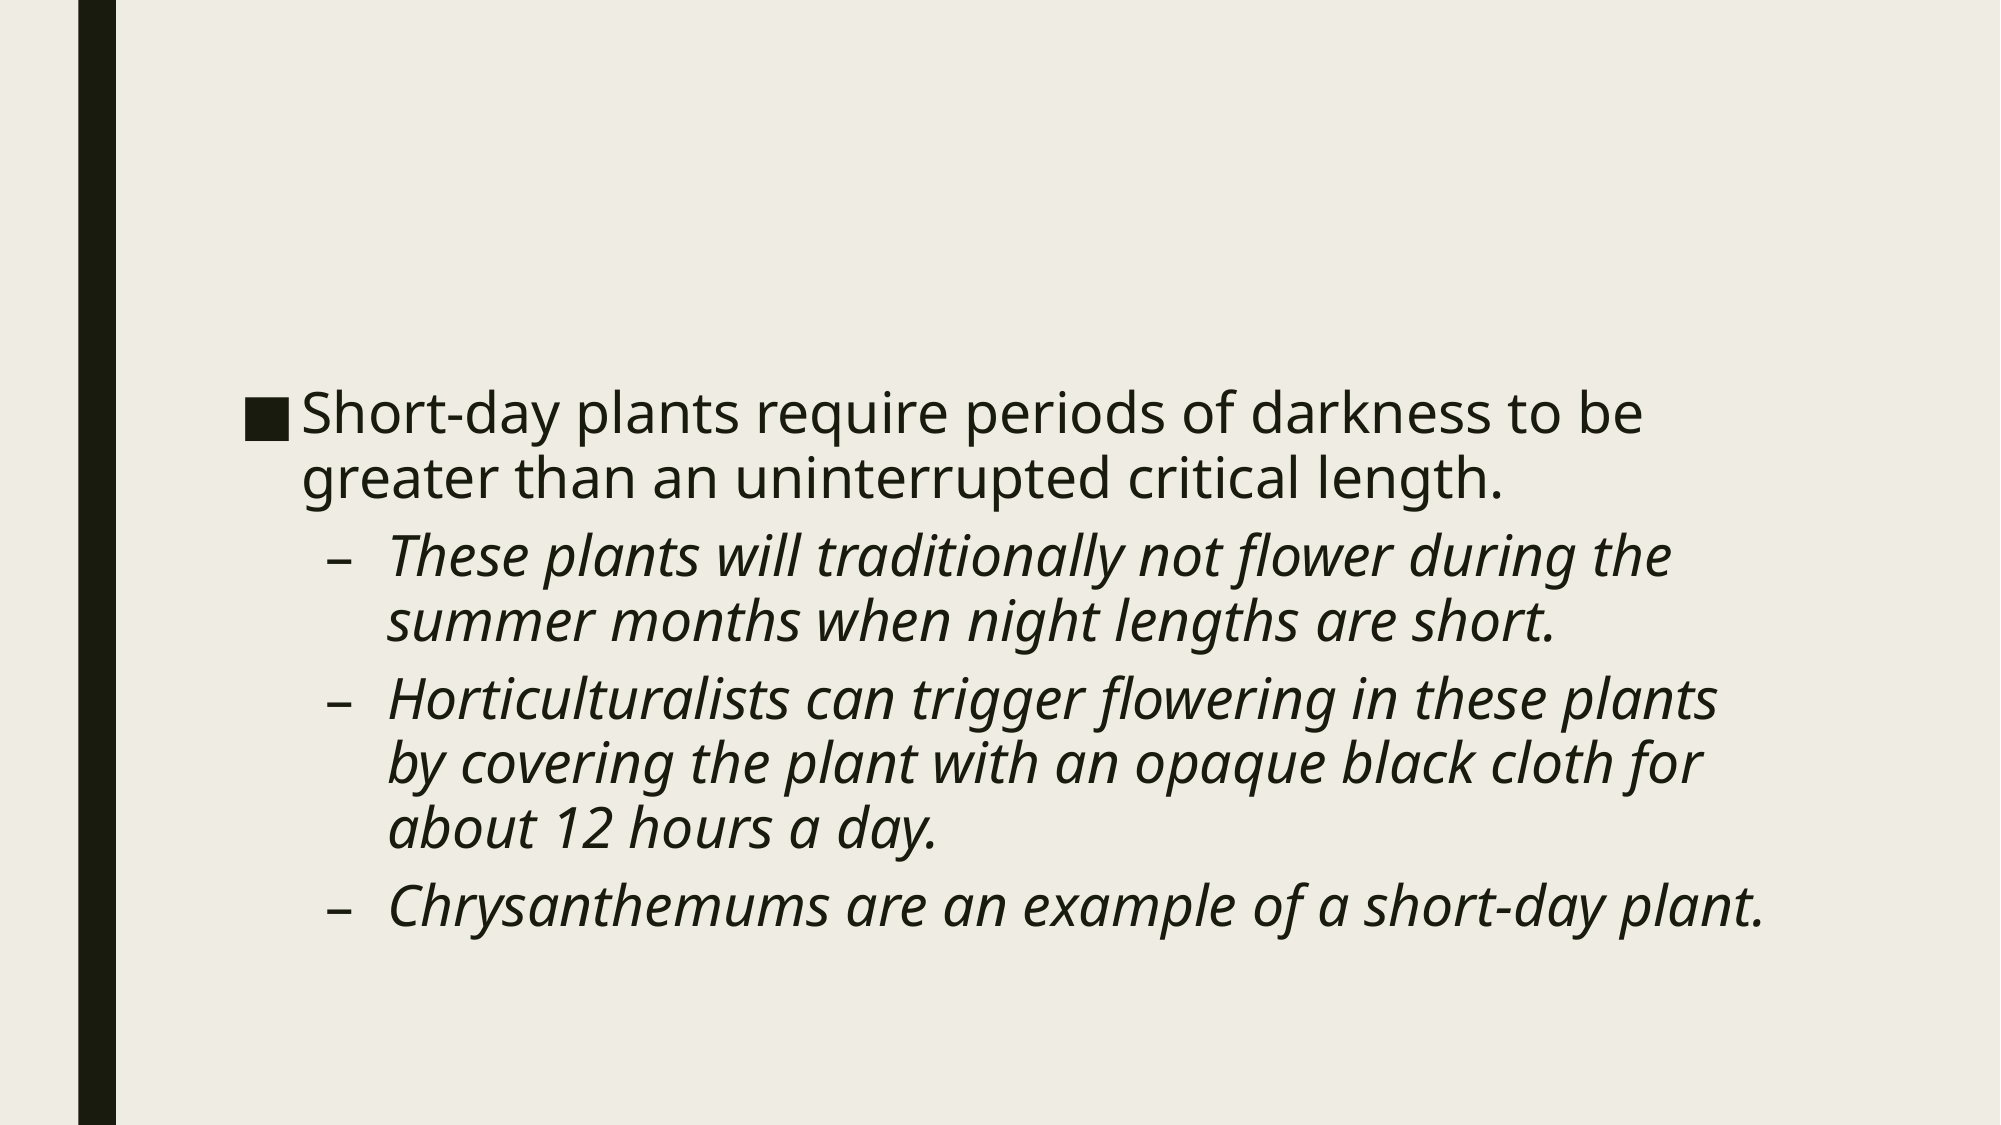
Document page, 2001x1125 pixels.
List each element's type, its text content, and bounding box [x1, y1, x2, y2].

list Short-day plants require periods of darkness to be greater than an uninterrupted critical length. These plants will traditionally not flower during the summer months when night lengths are short. Horticulturalists can trigger flowering in these plants by covering the plant with an opaque black cloth for about 12 hours a day. Chrysanthemums are an example of a short-day plant. [225, 375, 1800, 963]
